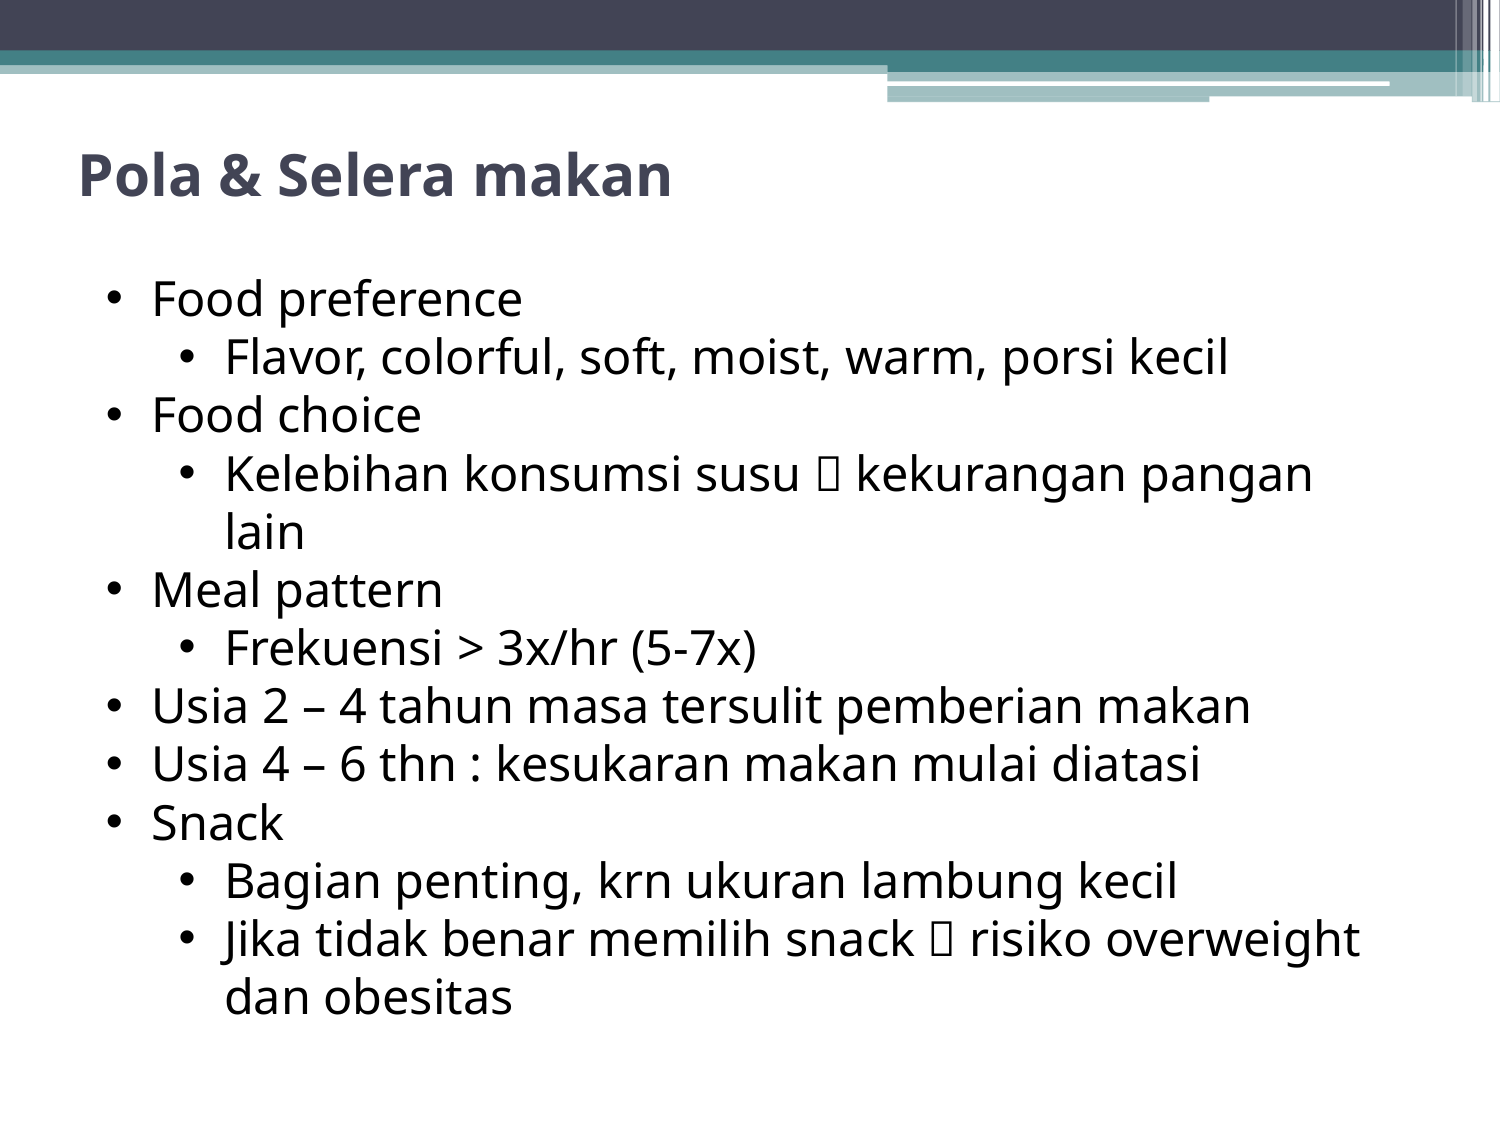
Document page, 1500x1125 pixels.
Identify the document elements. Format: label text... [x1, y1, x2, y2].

list Food preference Flavor, colorful, soft, moist, warm, porsi kecil Food choice Kelebihan konsumsi susu  kekurangan pangan lain Meal pattern Frekuensi > 3x/hr (5-7x) Usia 2 – 4 tahun masa tersulit pemberian makan Usia 4 – 6 thn : kesukaran makan mulai diatasi Snack Bagian penting, krn ukuran lambung kecil Jika tidak benar memilih snack  risiko overweight dan obesitas [105, 268, 1395, 1025]
title Pola & Selera makan [78, 137, 1422, 282]
